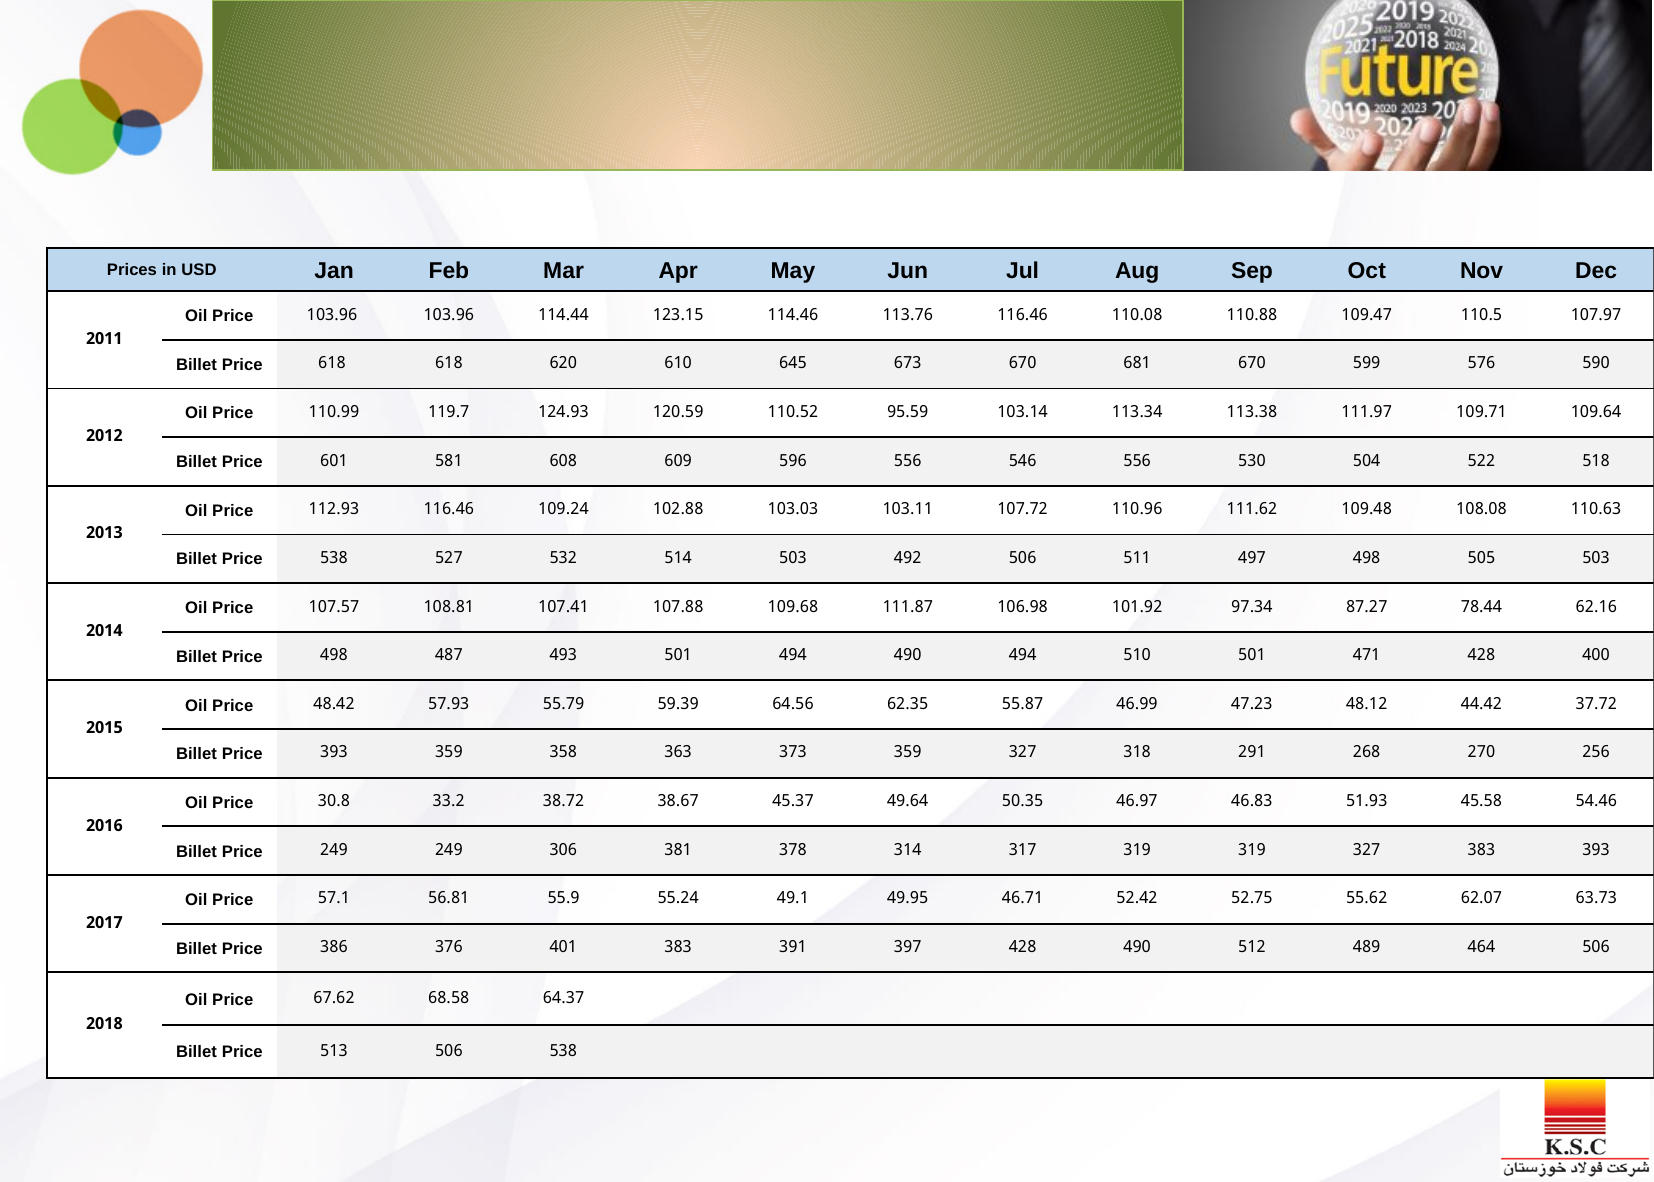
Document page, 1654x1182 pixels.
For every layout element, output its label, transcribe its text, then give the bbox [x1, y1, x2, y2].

table_cell 670 [1195, 341, 1309, 388]
table_cell 596 [736, 438, 850, 485]
table_cell Oil Price [162, 876, 277, 923]
table_cell 383 [621, 925, 736, 971]
table_cell 400 [1539, 633, 1653, 679]
table_cell [1309, 1026, 1424, 1077]
table_cell Oil Price [162, 779, 277, 825]
table_cell 546 [965, 438, 1080, 485]
table_cell 46.99 [1080, 681, 1195, 728]
table_cell 50.35 [965, 779, 1080, 825]
table_cell 48.12 [1309, 681, 1424, 728]
table_cell 393 [1539, 827, 1653, 874]
table_cell 503 [1539, 535, 1653, 582]
table_cell 111.97 [1309, 389, 1424, 436]
table_cell Oil Price [162, 681, 277, 728]
table_cell 618 [277, 341, 391, 388]
table_cell 314 [850, 827, 965, 874]
table_cell 55.79 [506, 681, 621, 728]
table_cell 522 [1424, 438, 1539, 485]
table_cell 54.46 [1539, 779, 1653, 825]
table_cell 556 [1080, 438, 1195, 485]
table_cell 59.39 [621, 681, 736, 728]
table_cell 378 [736, 827, 850, 874]
table_cell 318 [1080, 730, 1195, 777]
table_cell Billet Price [162, 827, 277, 874]
table_cell 103.14 [965, 389, 1080, 436]
table_cell 51.93 [1309, 779, 1424, 825]
table_cell 110.08 [1080, 292, 1195, 339]
table_cell 107.72 [965, 487, 1080, 534]
table_cell [1424, 973, 1539, 1024]
table_header Sep [1195, 249, 1309, 290]
table_cell 46.97 [1080, 779, 1195, 825]
table_cell 359 [850, 730, 965, 777]
table_cell 511 [1080, 535, 1195, 582]
table_cell [965, 1026, 1080, 1077]
table_cell Billet Price [162, 1026, 277, 1077]
table_header Aug [1080, 249, 1195, 290]
table_cell [850, 973, 965, 1024]
table_cell 494 [736, 633, 850, 679]
table_cell 97.34 [1195, 584, 1309, 631]
table_cell 33.2 [391, 779, 506, 825]
table_cell 112.93 [277, 487, 391, 534]
picture [0, 0, 1654, 1182]
table_cell Billet Price [162, 925, 277, 971]
table_cell 113.34 [1080, 389, 1195, 436]
table_cell 103.11 [850, 487, 965, 534]
table_cell 120.59 [621, 389, 736, 436]
table_cell 46.83 [1195, 779, 1309, 825]
table_cell 62.07 [1424, 876, 1539, 923]
table_cell 57.93 [391, 681, 506, 728]
table_cell 109.71 [1424, 389, 1539, 436]
table_cell 393 [277, 730, 391, 777]
table_cell 506 [391, 1026, 506, 1077]
table_cell Oil Price [162, 487, 277, 534]
table_cell 494 [965, 633, 1080, 679]
table_cell 556 [850, 438, 965, 485]
table_header May [736, 249, 850, 290]
table_cell 306 [506, 827, 621, 874]
table_cell 645 [736, 341, 850, 388]
table_cell 270 [1424, 730, 1539, 777]
table_cell 498 [1309, 535, 1424, 582]
table_cell 101.92 [1080, 584, 1195, 631]
table_cell 428 [965, 925, 1080, 971]
table_cell 110.5 [1424, 292, 1539, 339]
table_cell 2013 [48, 487, 162, 582]
table_cell [621, 1026, 736, 1077]
table_cell 62.16 [1539, 584, 1653, 631]
table_cell 498 [277, 633, 391, 679]
table_cell 670 [965, 341, 1080, 388]
table_cell 111.62 [1195, 487, 1309, 534]
table_cell 386 [277, 925, 391, 971]
table_cell 512 [1195, 925, 1309, 971]
table_cell 538 [277, 535, 391, 582]
table_cell 2011 [48, 292, 162, 388]
table_cell 359 [391, 730, 506, 777]
table_cell 107.41 [506, 584, 621, 631]
table_cell 530 [1195, 438, 1309, 485]
table_cell 103.03 [736, 487, 850, 534]
table_cell 256 [1539, 730, 1653, 777]
table_cell 102.88 [621, 487, 736, 534]
table_cell 116.46 [391, 487, 506, 534]
table_cell 49.64 [850, 779, 965, 825]
table_cell 109.47 [1309, 292, 1424, 339]
table_cell 249 [277, 827, 391, 874]
table_cell 2016 [48, 779, 162, 874]
table_cell 673 [850, 341, 965, 388]
table_cell 319 [1080, 827, 1195, 874]
table_cell 401 [506, 925, 621, 971]
table_cell 514 [621, 535, 736, 582]
table_cell 599 [1309, 341, 1424, 388]
table_cell 581 [391, 438, 506, 485]
table_cell 2012 [48, 389, 162, 485]
table_cell 464 [1424, 925, 1539, 971]
table_cell 506 [965, 535, 1080, 582]
table_cell 609 [621, 438, 736, 485]
table_cell 489 [1309, 925, 1424, 971]
table_cell 532 [506, 535, 621, 582]
table_cell [850, 1026, 965, 1077]
table_cell Oil Price [162, 292, 277, 339]
table_header Apr [621, 249, 736, 290]
table_cell 57.1 [277, 876, 391, 923]
table_cell 383 [1424, 827, 1539, 874]
table_cell 52.42 [1080, 876, 1195, 923]
table_cell 38.67 [621, 779, 736, 825]
table_cell Oil Price [162, 973, 277, 1024]
table_cell 109.48 [1309, 487, 1424, 534]
table_cell 45.37 [736, 779, 850, 825]
table_cell 428 [1424, 633, 1539, 679]
table_cell 110.52 [736, 389, 850, 436]
table_cell [1080, 973, 1195, 1024]
table_cell 113.76 [850, 292, 965, 339]
table_cell 681 [1080, 341, 1195, 388]
table_cell Billet Price [162, 341, 277, 388]
table_cell 45.58 [1424, 779, 1539, 825]
text_box [212, 0, 1180, 171]
table_cell 513 [277, 1026, 391, 1077]
table_cell 103.96 [277, 292, 391, 339]
table_cell 49.95 [850, 876, 965, 923]
table_cell 620 [506, 341, 621, 388]
table_cell 490 [850, 633, 965, 679]
table_cell Billet Price [162, 438, 277, 485]
table_cell 490 [1080, 925, 1195, 971]
table_cell 317 [965, 827, 1080, 874]
table_cell Oil Price [162, 584, 277, 631]
table_cell 376 [391, 925, 506, 971]
table_cell 249 [391, 827, 506, 874]
table_cell 30.8 [277, 779, 391, 825]
table_cell 590 [1539, 341, 1653, 388]
table_cell 78.44 [1424, 584, 1539, 631]
table_cell [621, 973, 736, 1024]
table_cell 63.73 [1539, 876, 1653, 923]
table_cell [965, 973, 1080, 1024]
table_cell 492 [850, 535, 965, 582]
table_cell 510 [1080, 633, 1195, 679]
table_cell 119.7 [391, 389, 506, 436]
table_cell 610 [621, 341, 736, 388]
table_cell 109.68 [736, 584, 850, 631]
table_header Mar [506, 249, 621, 290]
table_cell 37.72 [1539, 681, 1653, 728]
table_cell 110.63 [1539, 487, 1653, 534]
table_cell 373 [736, 730, 850, 777]
table_cell 109.64 [1539, 389, 1653, 436]
table_cell [736, 1026, 850, 1077]
table_cell 38.72 [506, 779, 621, 825]
table_cell 501 [1195, 633, 1309, 679]
table_cell 114.44 [506, 292, 621, 339]
table_header Oct [1309, 249, 1424, 290]
table_cell 2015 [48, 681, 162, 777]
table_cell [1424, 1026, 1539, 1077]
table_cell 46.71 [965, 876, 1080, 923]
table_cell 109.24 [506, 487, 621, 534]
table_cell Billet Price [162, 730, 277, 777]
table_cell 576 [1424, 341, 1539, 388]
table_cell 504 [1309, 438, 1424, 485]
table_cell 107.97 [1539, 292, 1653, 339]
table_cell 601 [277, 438, 391, 485]
table_cell 55.24 [621, 876, 736, 923]
table_cell [1539, 973, 1653, 1024]
table_header Nov [1424, 249, 1539, 290]
table_cell 503 [736, 535, 850, 582]
table_cell 497 [1195, 535, 1309, 582]
table_header Prices in USD [48, 249, 277, 290]
table_cell 2018 [48, 973, 162, 1077]
table_cell 56.81 [391, 876, 506, 923]
table_header Jul [965, 249, 1080, 290]
table_cell 87.27 [1309, 584, 1424, 631]
table_cell 319 [1195, 827, 1309, 874]
table_cell 518 [1539, 438, 1653, 485]
table_header Dec [1539, 249, 1653, 290]
table_cell 55.62 [1309, 876, 1424, 923]
table_cell 107.57 [277, 584, 391, 631]
table_cell 506 [1539, 925, 1653, 971]
table_cell 110.88 [1195, 292, 1309, 339]
table_cell [1080, 1026, 1195, 1077]
table_cell 62.35 [850, 681, 965, 728]
table_cell 48.42 [277, 681, 391, 728]
table_cell 44.42 [1424, 681, 1539, 728]
table_cell 114.46 [736, 292, 850, 339]
table_cell 505 [1424, 535, 1539, 582]
table_cell 64.56 [736, 681, 850, 728]
table_cell 327 [965, 730, 1080, 777]
table_cell 55.9 [506, 876, 621, 923]
table_cell 47.23 [1195, 681, 1309, 728]
table_cell 493 [506, 633, 621, 679]
table_cell 64.37 [506, 973, 621, 1024]
table_cell [1195, 973, 1309, 1024]
table_cell 124.93 [506, 389, 621, 436]
table_cell [736, 973, 850, 1024]
table_cell 471 [1309, 633, 1424, 679]
table_cell 52.75 [1195, 876, 1309, 923]
table_cell 327 [1309, 827, 1424, 874]
table_cell 487 [391, 633, 506, 679]
table_cell 68.58 [391, 973, 506, 1024]
table_cell 397 [850, 925, 965, 971]
table_cell 608 [506, 438, 621, 485]
table_cell 113.38 [1195, 389, 1309, 436]
table_cell Oil Price [162, 389, 277, 436]
table_cell 55.87 [965, 681, 1080, 728]
table_cell 358 [506, 730, 621, 777]
table_cell 363 [621, 730, 736, 777]
table_cell 527 [391, 535, 506, 582]
table_cell 107.88 [621, 584, 736, 631]
table_cell 116.46 [965, 292, 1080, 339]
table_header Jan [277, 249, 391, 290]
table_header Feb [391, 249, 506, 290]
table_cell 291 [1195, 730, 1309, 777]
table_cell 2017 [48, 876, 162, 971]
table_cell 103.96 [391, 292, 506, 339]
table_cell Billet Price [162, 535, 277, 582]
table_cell [1539, 1026, 1653, 1077]
table_header Jun [850, 249, 965, 290]
table_cell 618 [391, 341, 506, 388]
table_cell Billet Price [162, 633, 277, 679]
table_cell 110.96 [1080, 487, 1195, 534]
table_cell 268 [1309, 730, 1424, 777]
table_cell 106.98 [965, 584, 1080, 631]
table_cell 111.87 [850, 584, 965, 631]
table_cell 381 [621, 827, 736, 874]
table_cell 2014 [48, 584, 162, 679]
table_cell 95.59 [850, 389, 965, 436]
table_cell 501 [621, 633, 736, 679]
table_cell 108.81 [391, 584, 506, 631]
table_cell [1195, 1026, 1309, 1077]
table_cell 49.1 [736, 876, 850, 923]
table_cell 110.99 [277, 389, 391, 436]
table_cell 391 [736, 925, 850, 971]
table_cell 123.15 [621, 292, 736, 339]
table_cell [1309, 973, 1424, 1024]
table_cell 538 [506, 1026, 621, 1077]
table_cell 108.08 [1424, 487, 1539, 534]
table_cell 67.62 [277, 973, 391, 1024]
